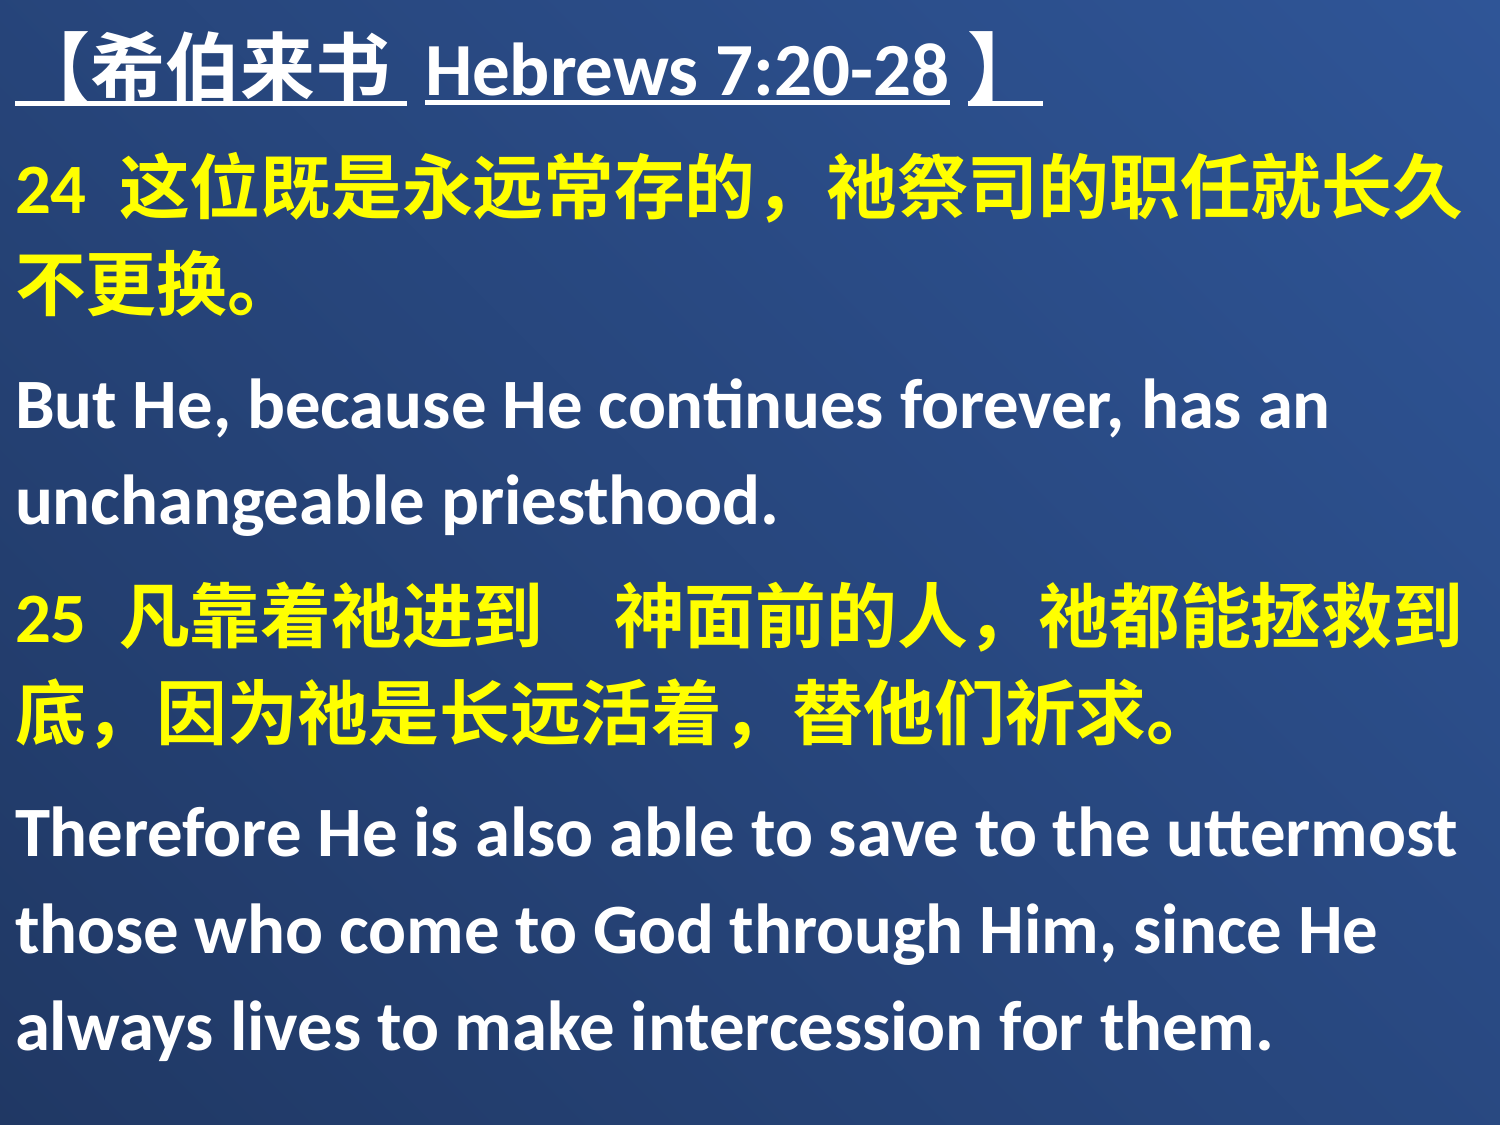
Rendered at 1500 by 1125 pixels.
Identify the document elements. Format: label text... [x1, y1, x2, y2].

subtitle 【希伯来书 Hebrews 7:20-28】 24 这位既是永远常存的，祂祭司的职任就长久不更换。 But He, because He continues forever, has an unchangeable priesthood. 25 凡靠着祂进到 神面前的人，祂都能拯救到底，因为祂是长远活着，替他们祈求。 Therefore He is also able to save to the uttermost those who come to God through Him, since He always lives to make intercession for them. [0, 0, 1500, 1125]
